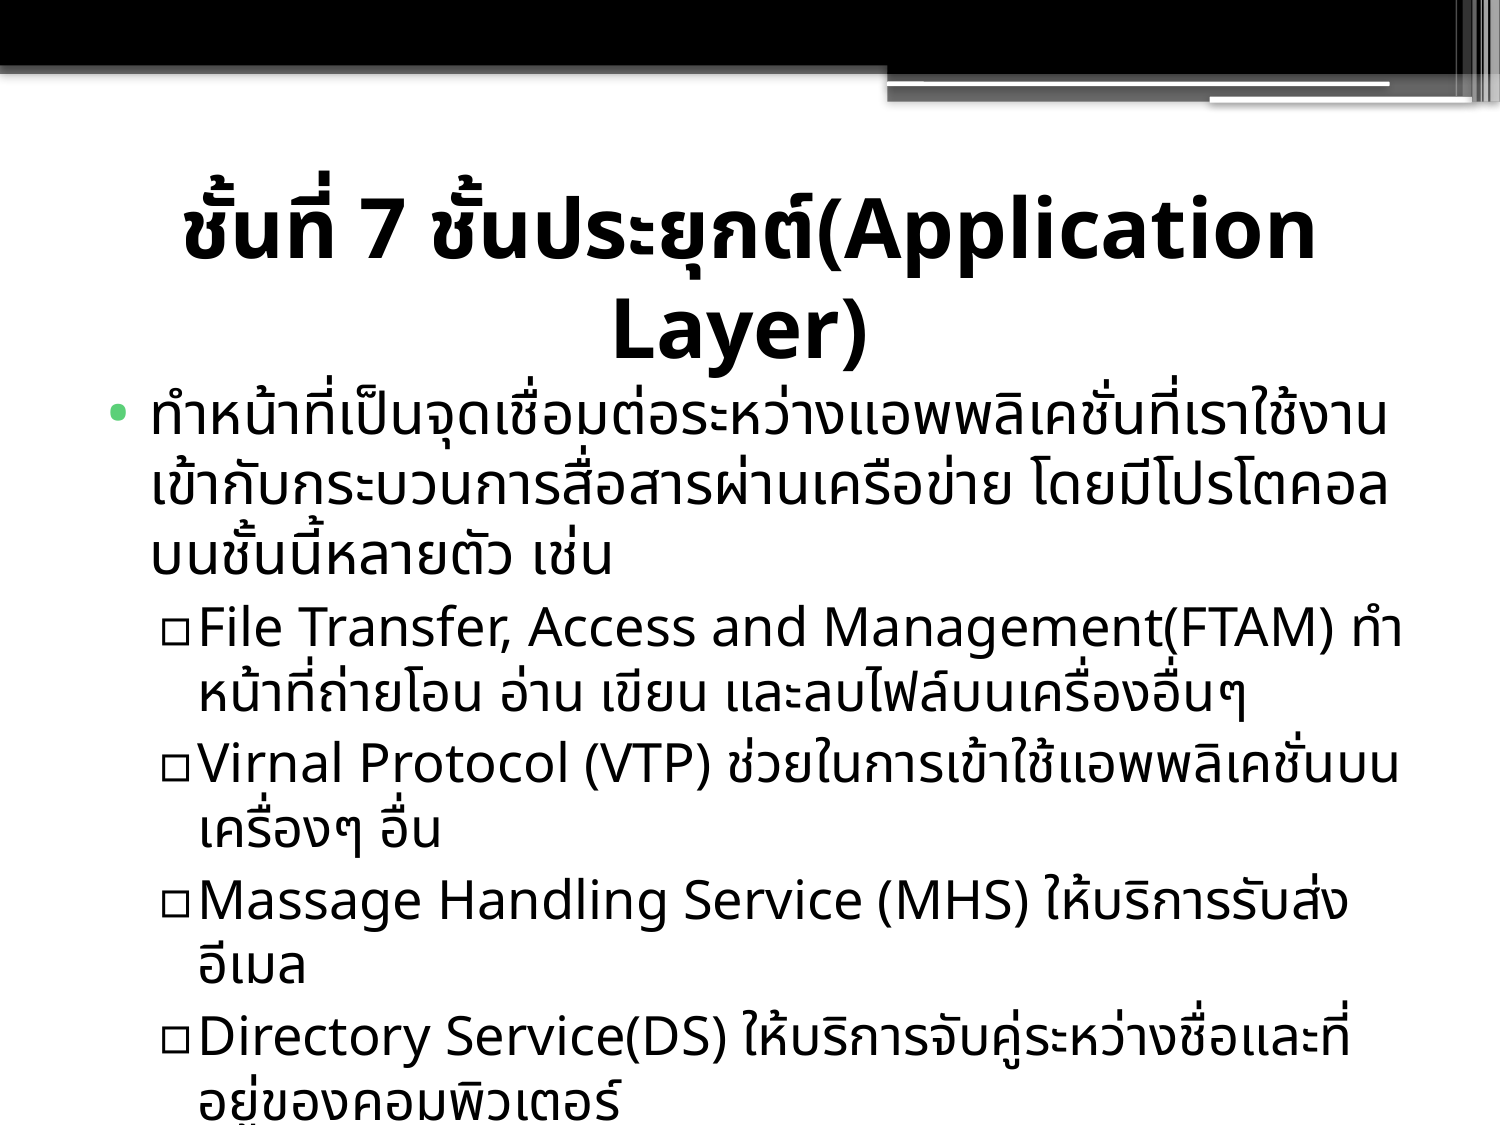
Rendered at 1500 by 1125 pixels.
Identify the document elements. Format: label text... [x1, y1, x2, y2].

title ชั้นที่ 7 ชั้นประยุกต์(Application Layer) [75, 187, 1425, 363]
list ทำหน้าที่เป็นจุดเชื่อมต่อระหว่างแอพพลิเคชั่นที่เราใช้งานเข้ากับกระบวนการสื่อสารผ่านเครือข่าย โดยมีโปรโตคอลบนชั้นนี้หลายตัว เช่น File Transfer, Access and Management(FTAM) ทำหน้าที่ถ่ายโอน อ่าน เขียน และลบไฟล์บนเครื่องอื่นๆ Virnal Protocol (VTP) ช่วยในการเข้าใช้แอพพลิเคชั่นบนเครื่องๆ อื่น Massage Handling Service (MHS) ให้บริการรับส่งอีเมล Directory Service(DS) ให้บริการจับคู่ระหว่างชื่อและที่อยู่ของคอมพิวเตอร์ Common Management Information Protocol(CMIP) ให้บริการข้อมูลการจัดการเครือข่าย [75, 368, 1425, 1079]
